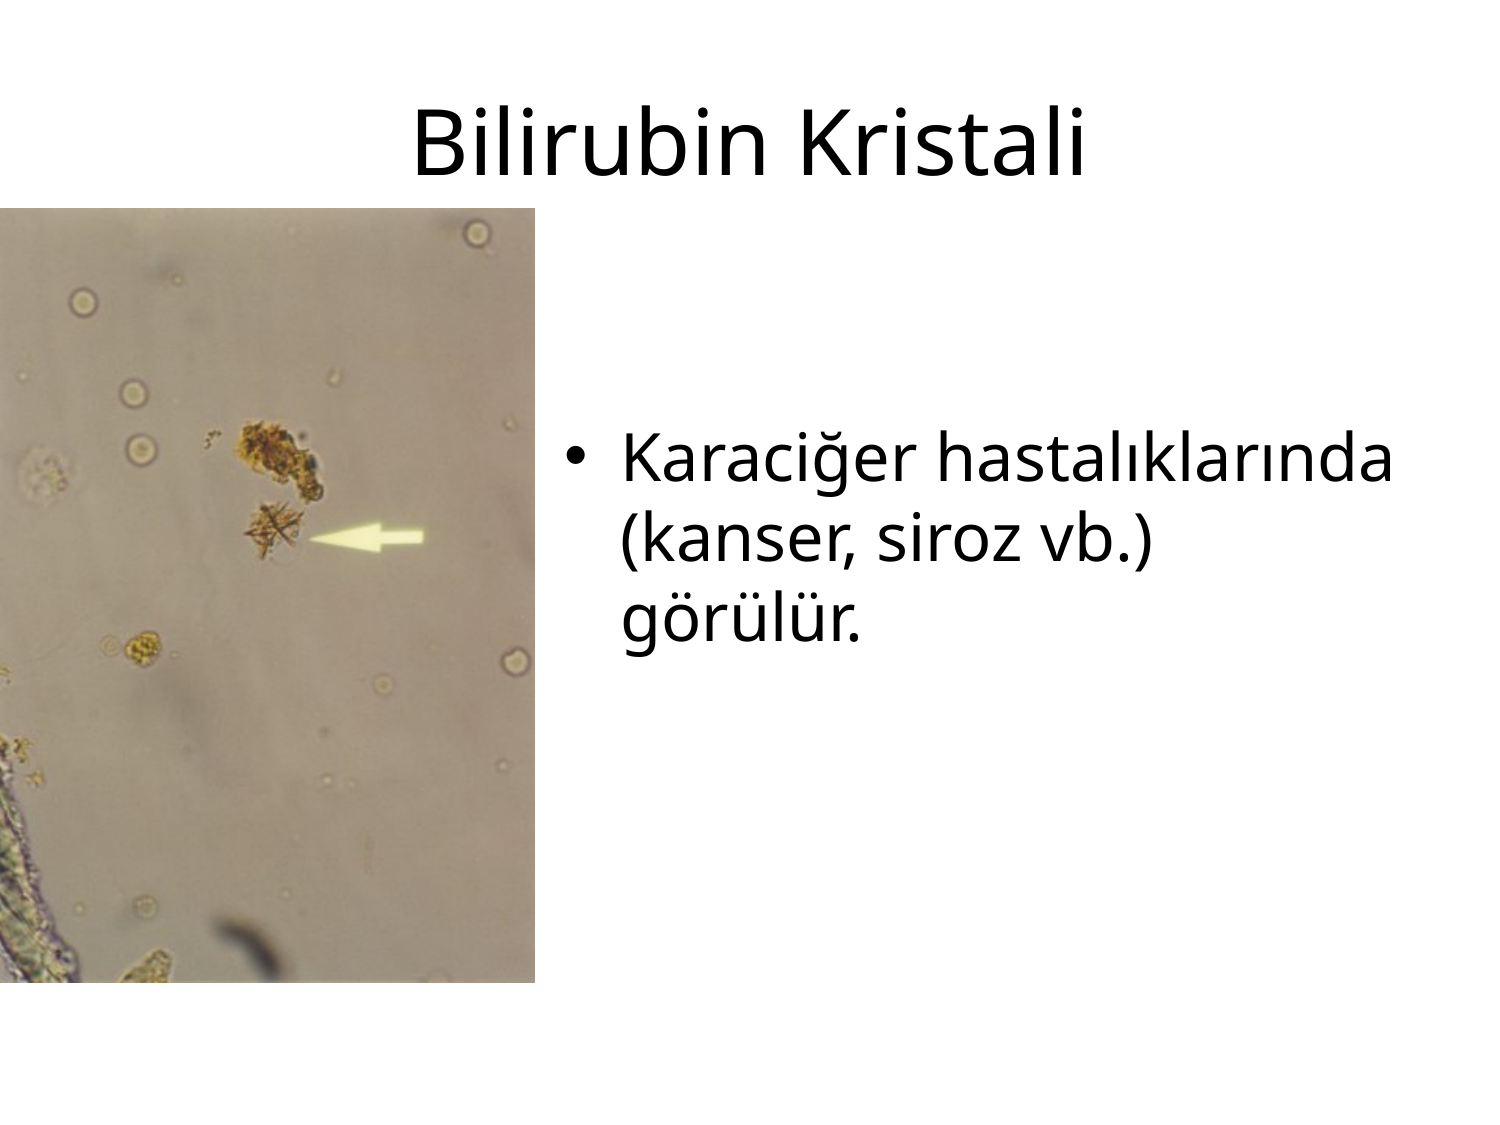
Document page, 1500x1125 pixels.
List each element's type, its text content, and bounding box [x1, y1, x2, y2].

picture [0, 207, 535, 984]
list Karaciğer hastalıklarında (kanser, siroz vb.) görülür. [549, 219, 1425, 1005]
title Bilirubin Kristali [75, 45, 1425, 233]
